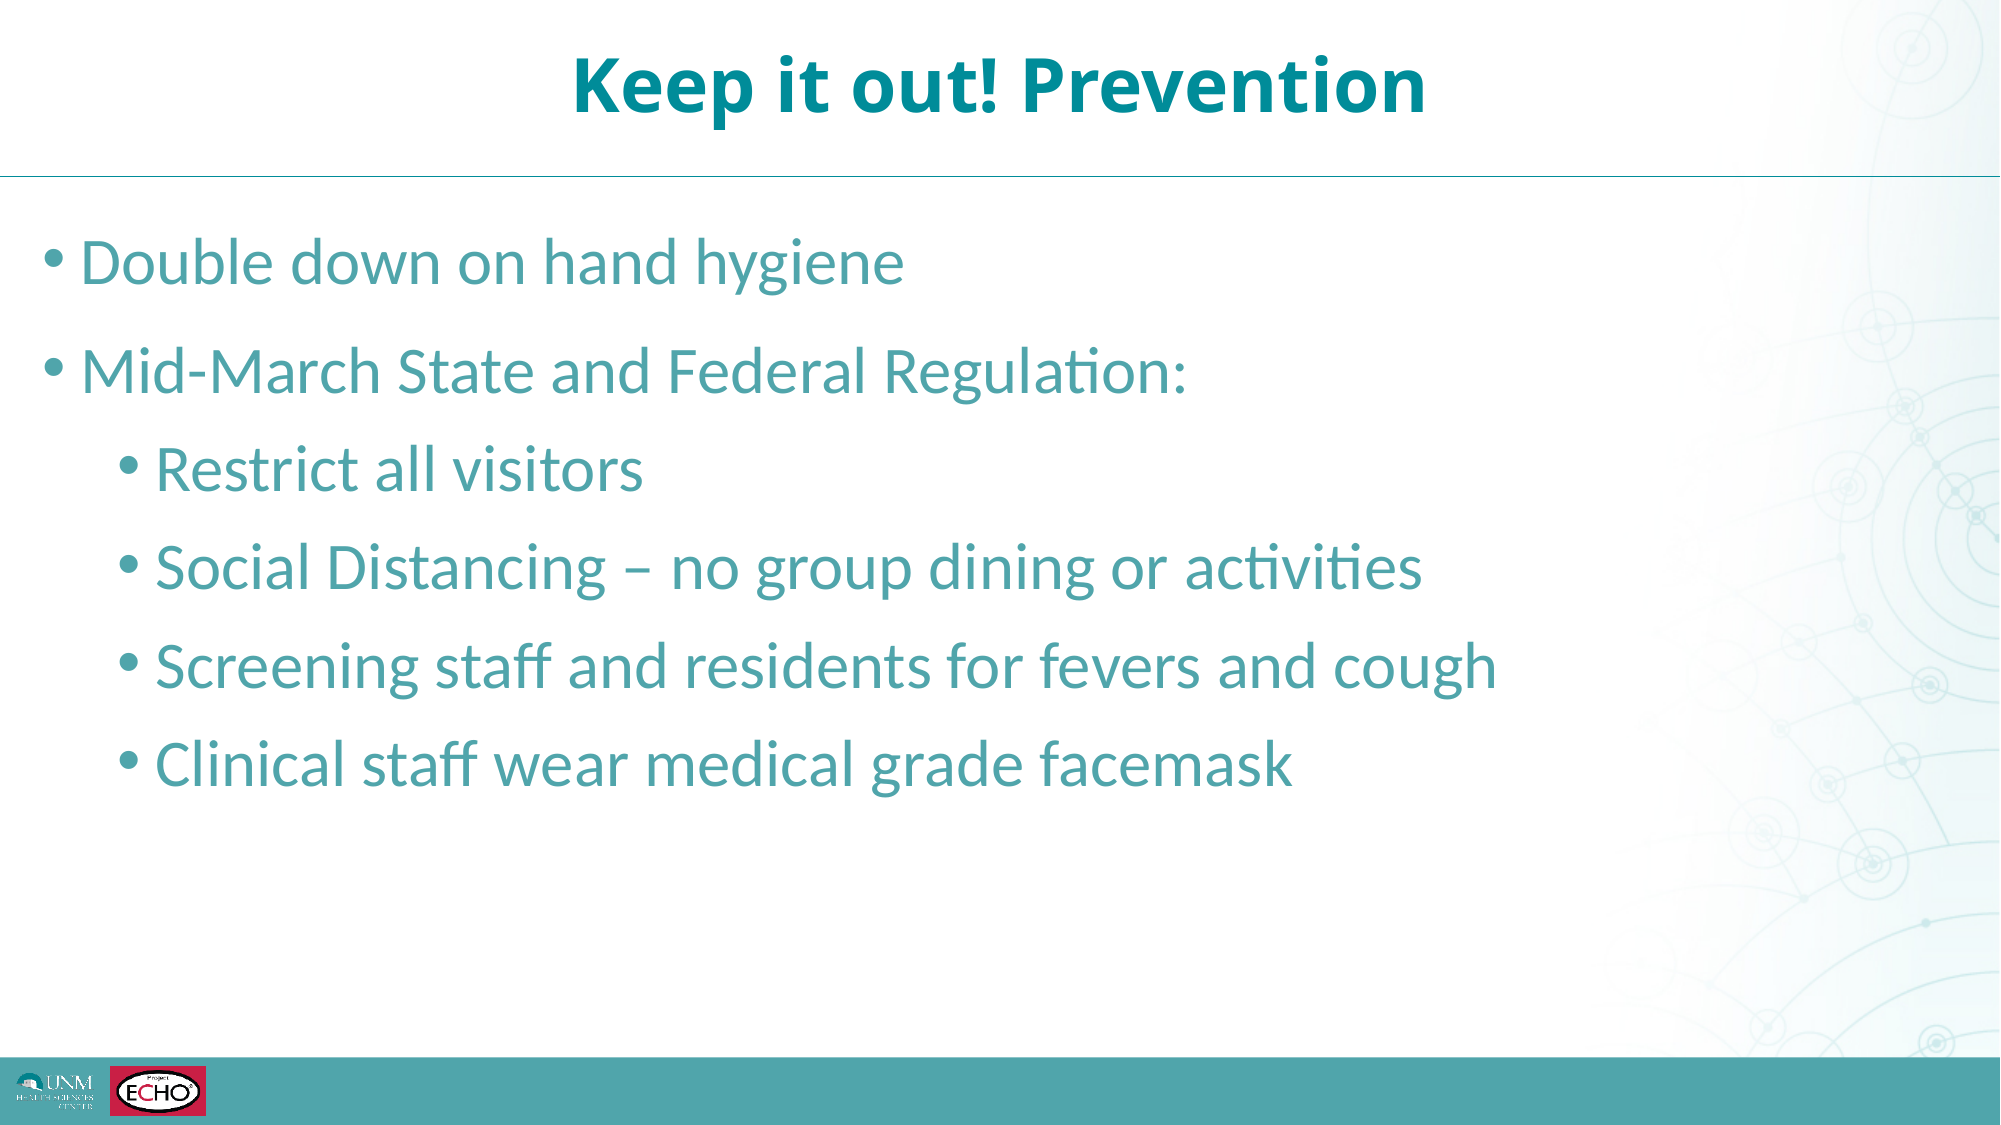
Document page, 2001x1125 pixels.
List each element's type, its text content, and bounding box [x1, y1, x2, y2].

picture [9, 1066, 100, 1116]
picture [0, 0, 2001, 1125]
picture [110, 1066, 206, 1116]
list Keep it out! Prevention [0, 0, 2000, 177]
list Double down on hand hygiene Mid-March State and Federal Regulation: Restrict all visitors Social Distancing – no group dining or activities Screening staff and residents for fevers and cough Clinical staff wear medical grade facemask [28, 202, 1968, 1035]
